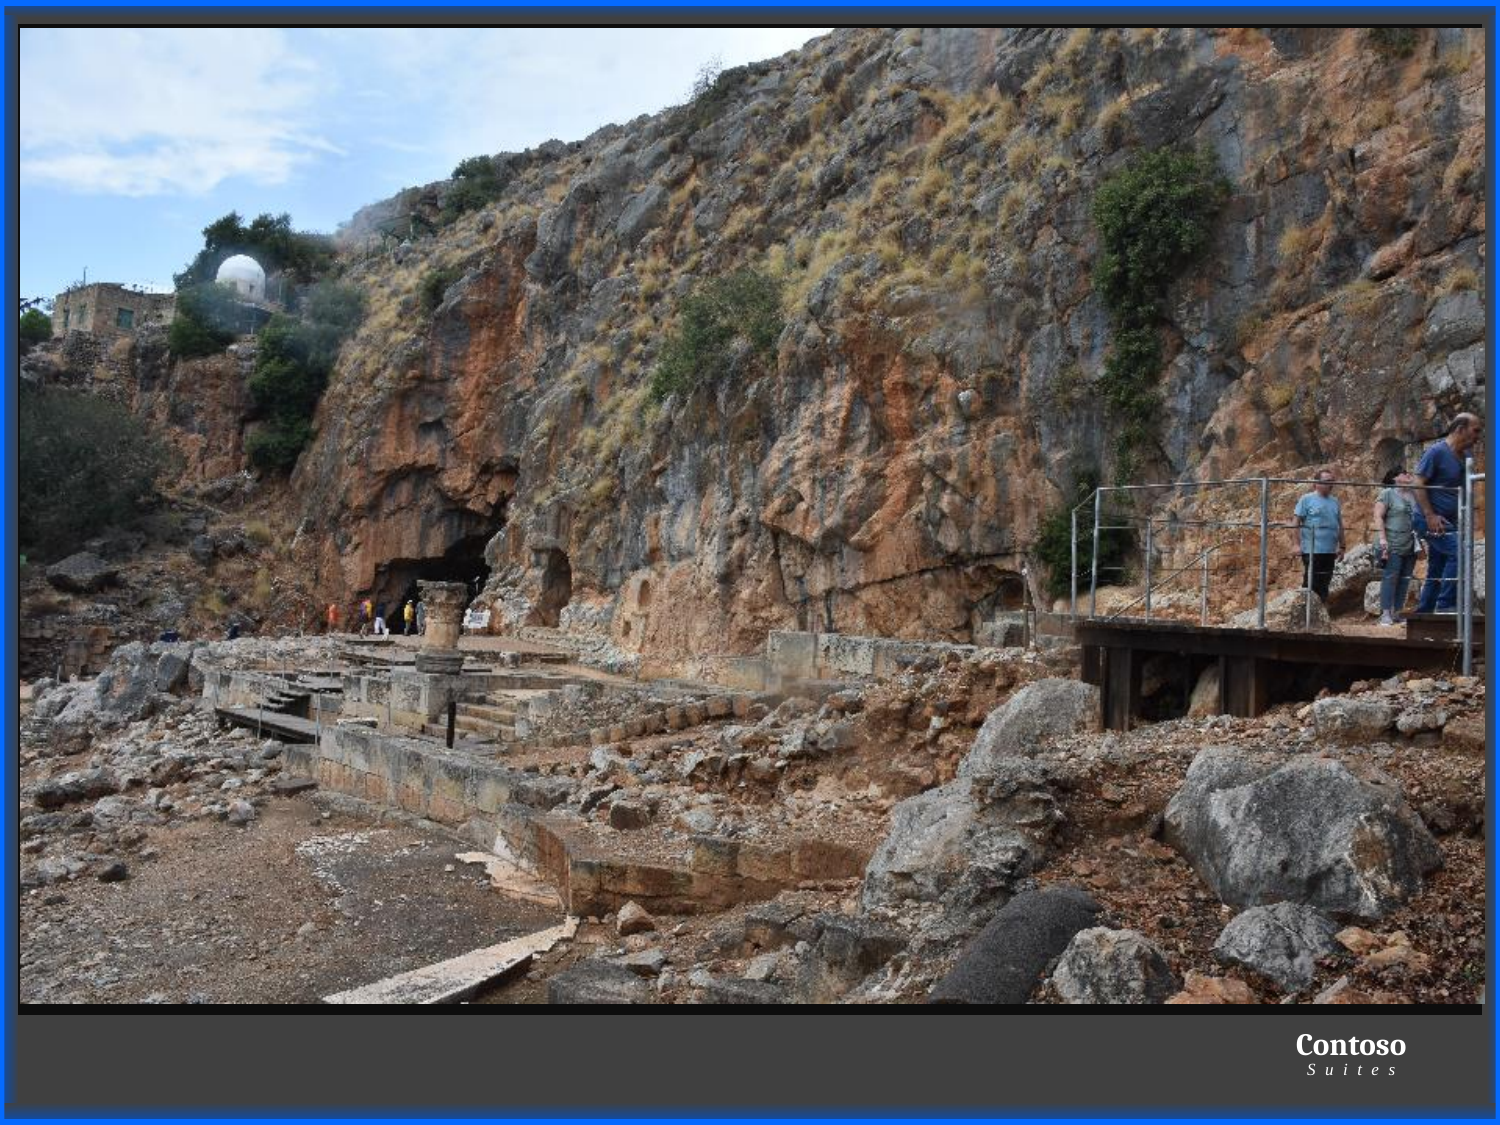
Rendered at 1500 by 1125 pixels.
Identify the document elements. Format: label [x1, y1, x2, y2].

picture [20, 28, 1485, 1004]
